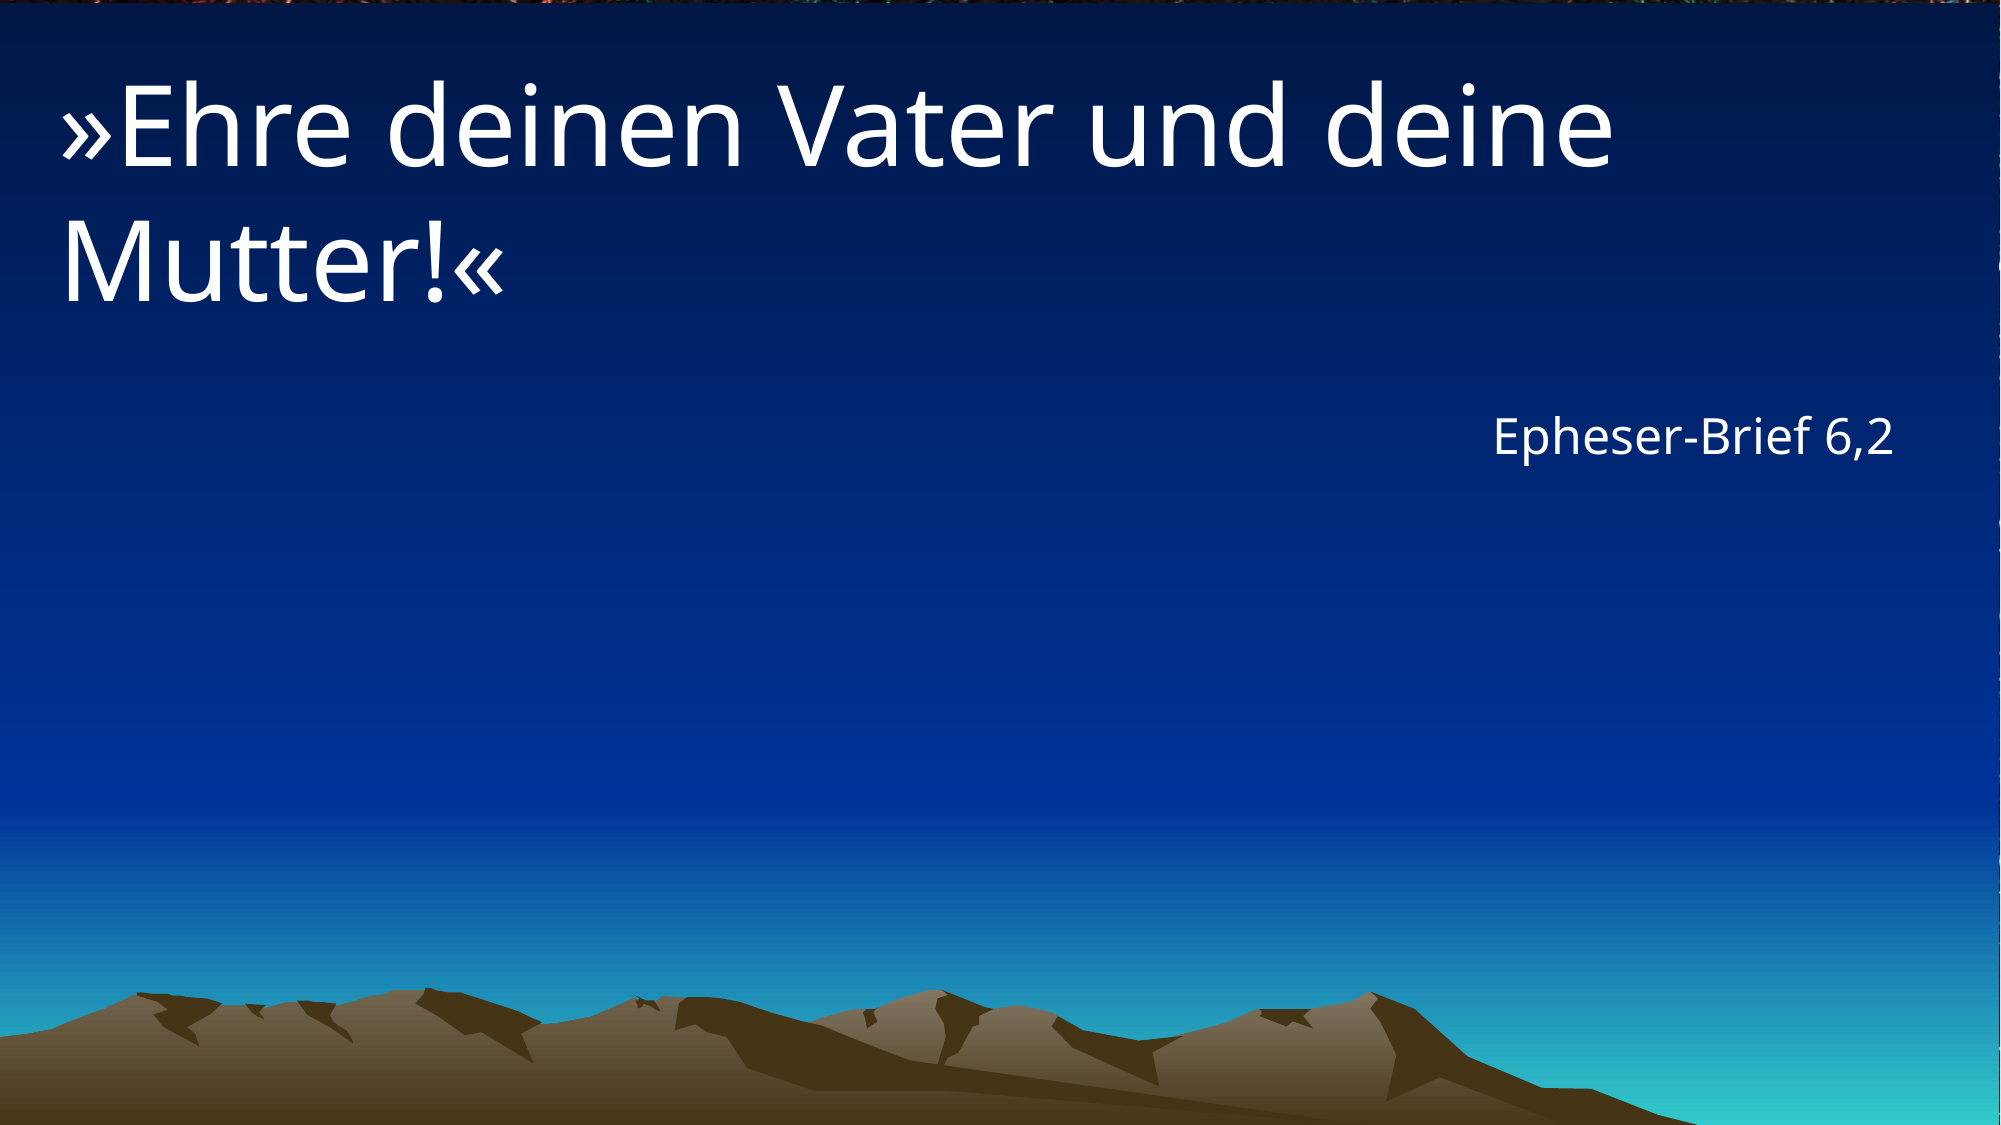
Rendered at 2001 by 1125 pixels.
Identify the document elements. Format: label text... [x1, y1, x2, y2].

title »Ehre deinen Vater und deine Mutter!« [43, 46, 1875, 332]
picture [0, 0, 2001, 709]
text_box Epheser-Brief 6,2 [1200, 397, 1910, 473]
